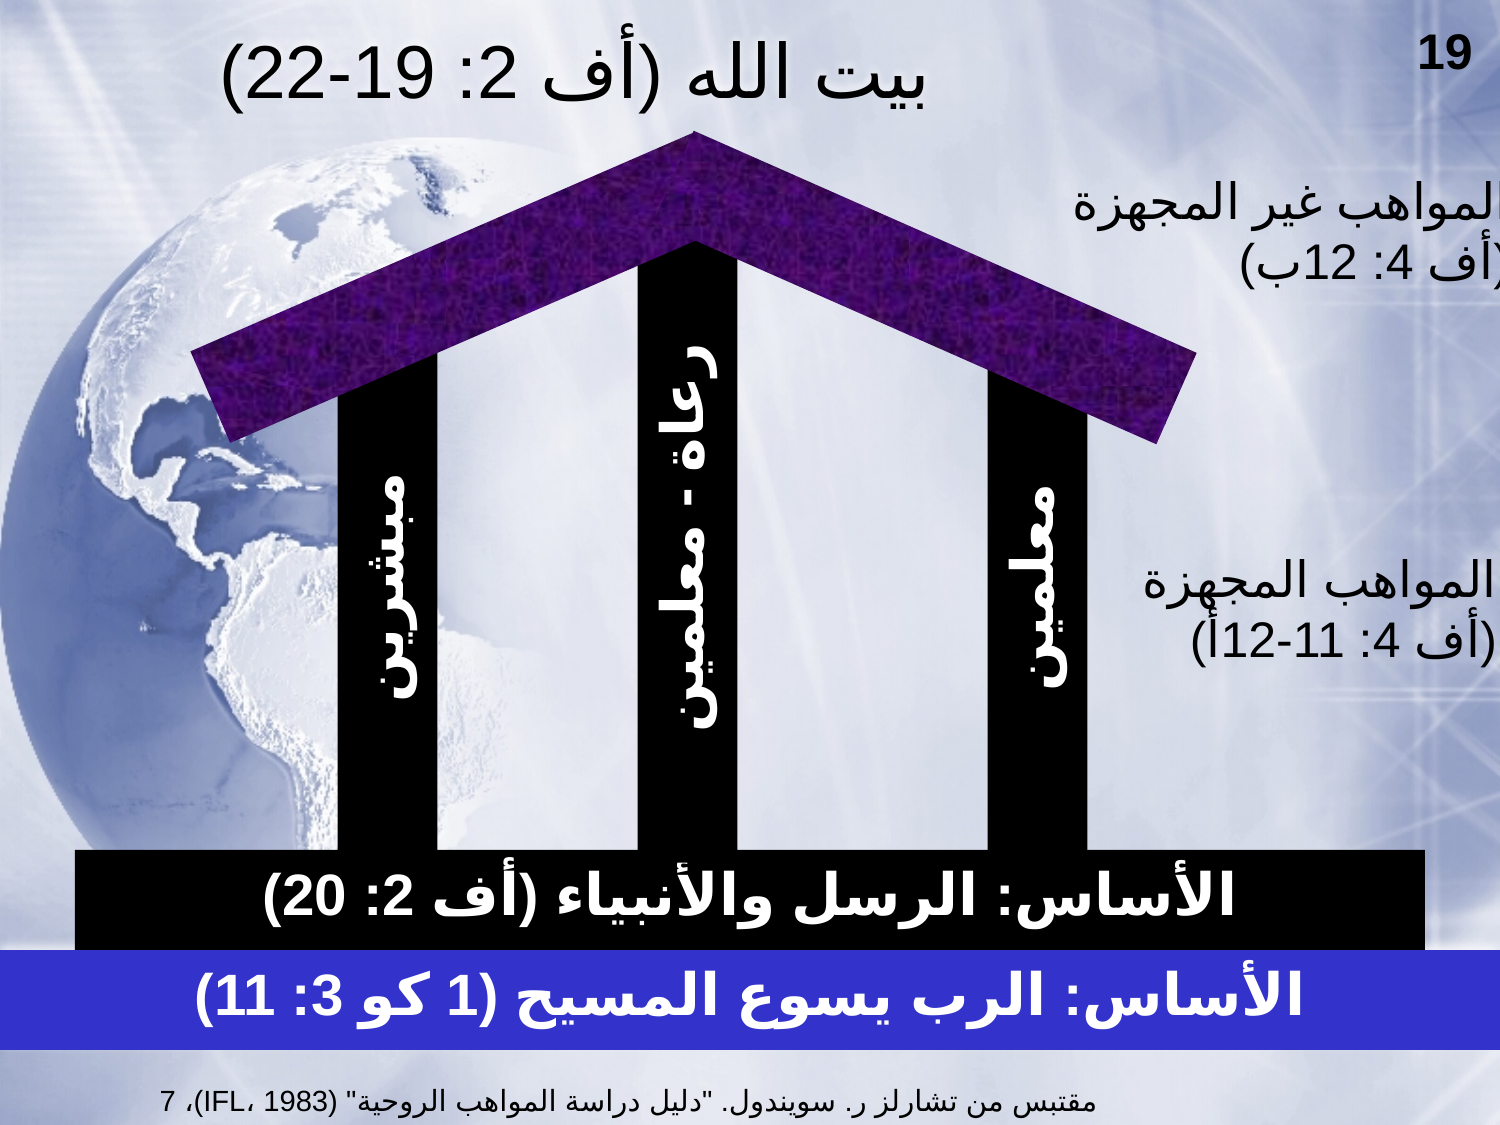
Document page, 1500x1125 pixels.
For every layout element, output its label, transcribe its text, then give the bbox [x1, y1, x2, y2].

text_box مقتبس من تشارلز ر. سويندول. "دليل دراسة المواهب الروحية" (IFL، 1983)، 7 [144, 1074, 1113, 1125]
text_box المواهب غير المجهزة (أف 4: 12ب) [1058, 162, 1500, 298]
picture [738, 298, 1500, 942]
picture [0, 1050, 1500, 1125]
text_box معلمين [987, 370, 1088, 863]
text_box رعاة - معلمين [637, 346, 738, 863]
subtitle الأساس: الرب يسوع المسيح (1 كو 3: 11) [0, 950, 1500, 1050]
text_box مبشرين [337, 354, 438, 863]
text_box الأساس: الرسل والأنبياء (أف 2: 20) [74, 849, 1425, 950]
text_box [187, 237, 1201, 338]
picture [0, 0, 1500, 941]
text_box المواهب المجهزة (أف 4: 11-12أ) [1127, 540, 1500, 675]
title بيت الله (أف 2: 19-22) [0, 0, 1150, 138]
text_box 19 [1402, 12, 1488, 88]
